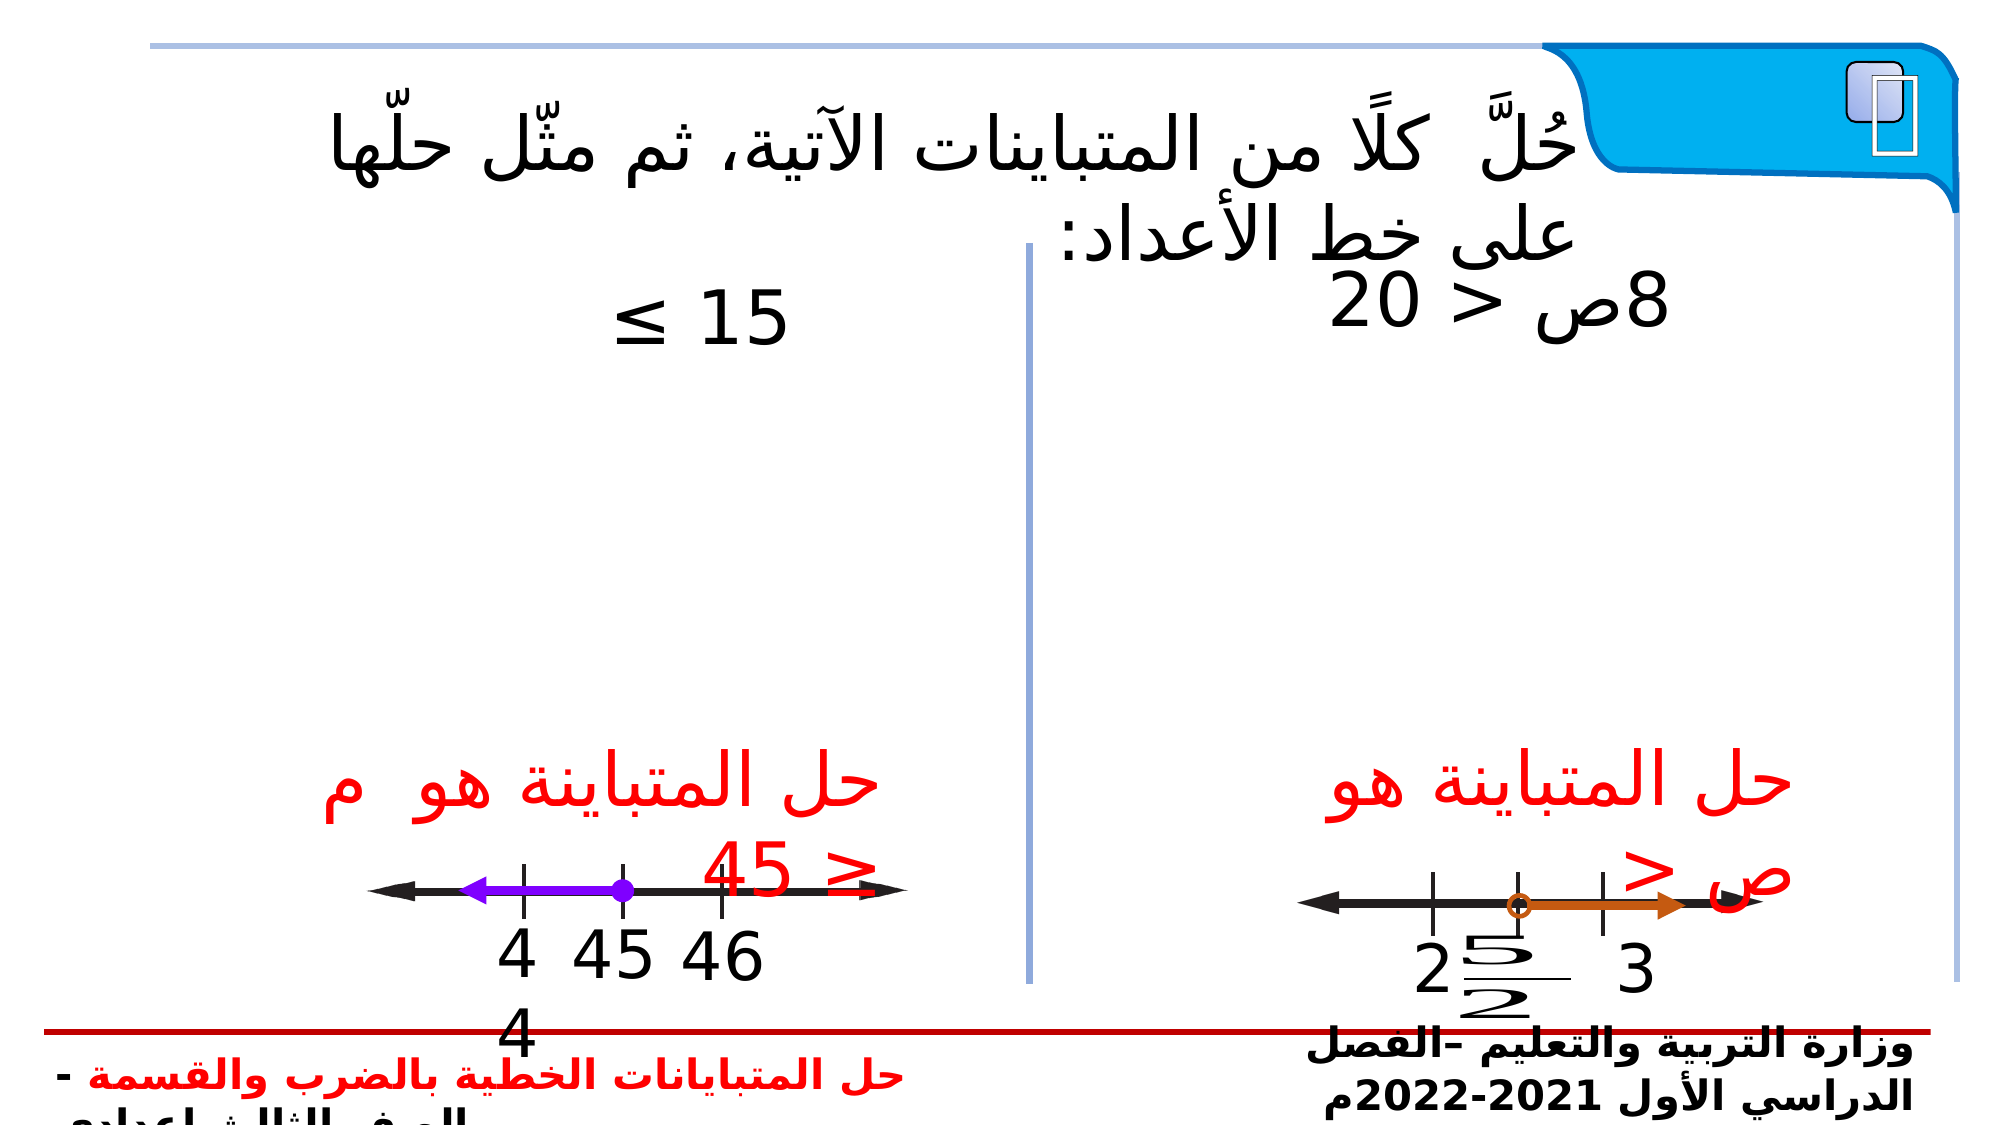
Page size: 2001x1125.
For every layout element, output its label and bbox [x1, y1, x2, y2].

text_box [149, 40, 1957, 982]
text_box [361, 982, 914, 1020]
text_box [1292, 870, 1767, 1051]
